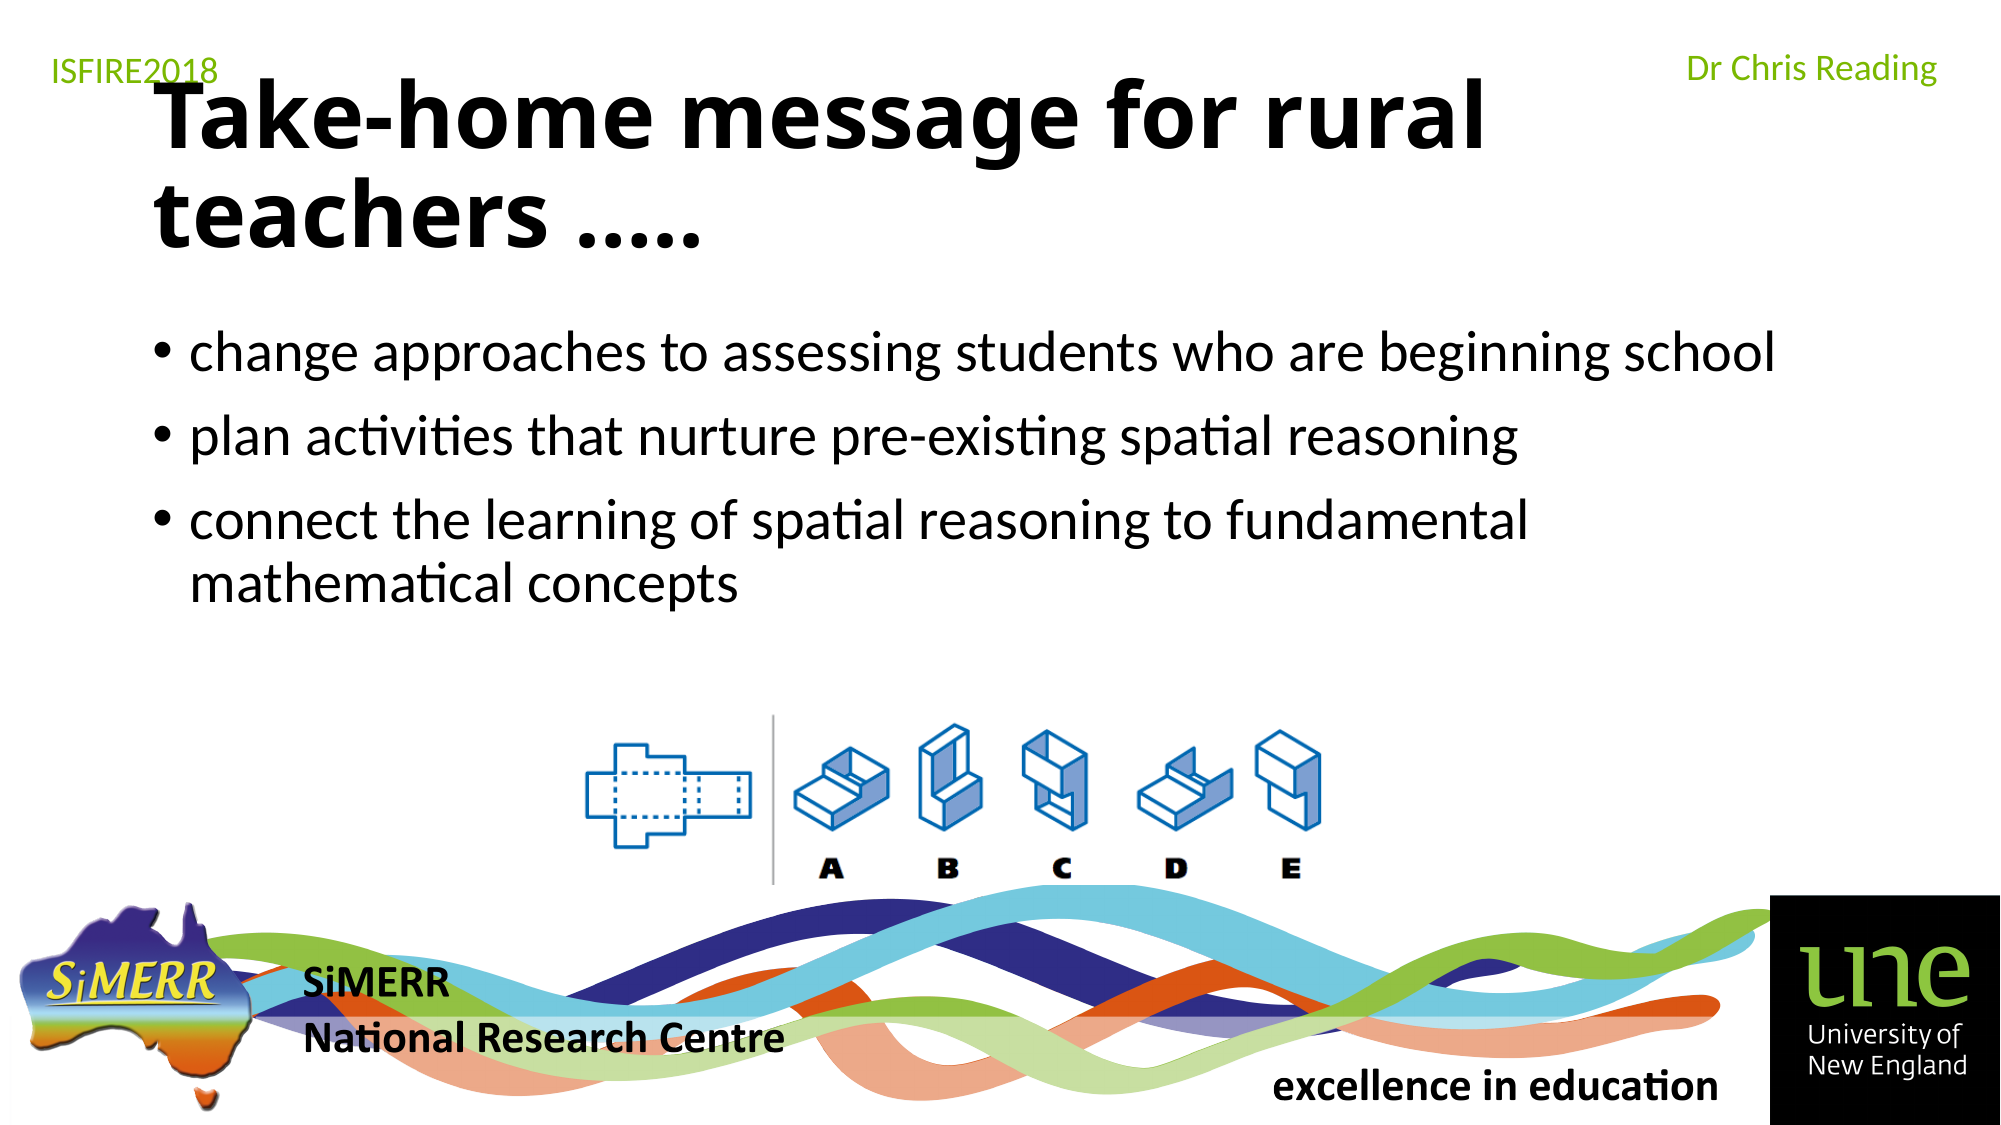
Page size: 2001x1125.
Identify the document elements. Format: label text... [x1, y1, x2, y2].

list change approaches to assessing students who are beginning school plan activities that nurture pre-existing spatial reasoning connect the learning of spatial reasoning to fundamental mathematical concepts [137, 313, 1863, 661]
title Take-home message for rural teachers ….. [137, 59, 1863, 278]
picture [9, 683, 2001, 1125]
